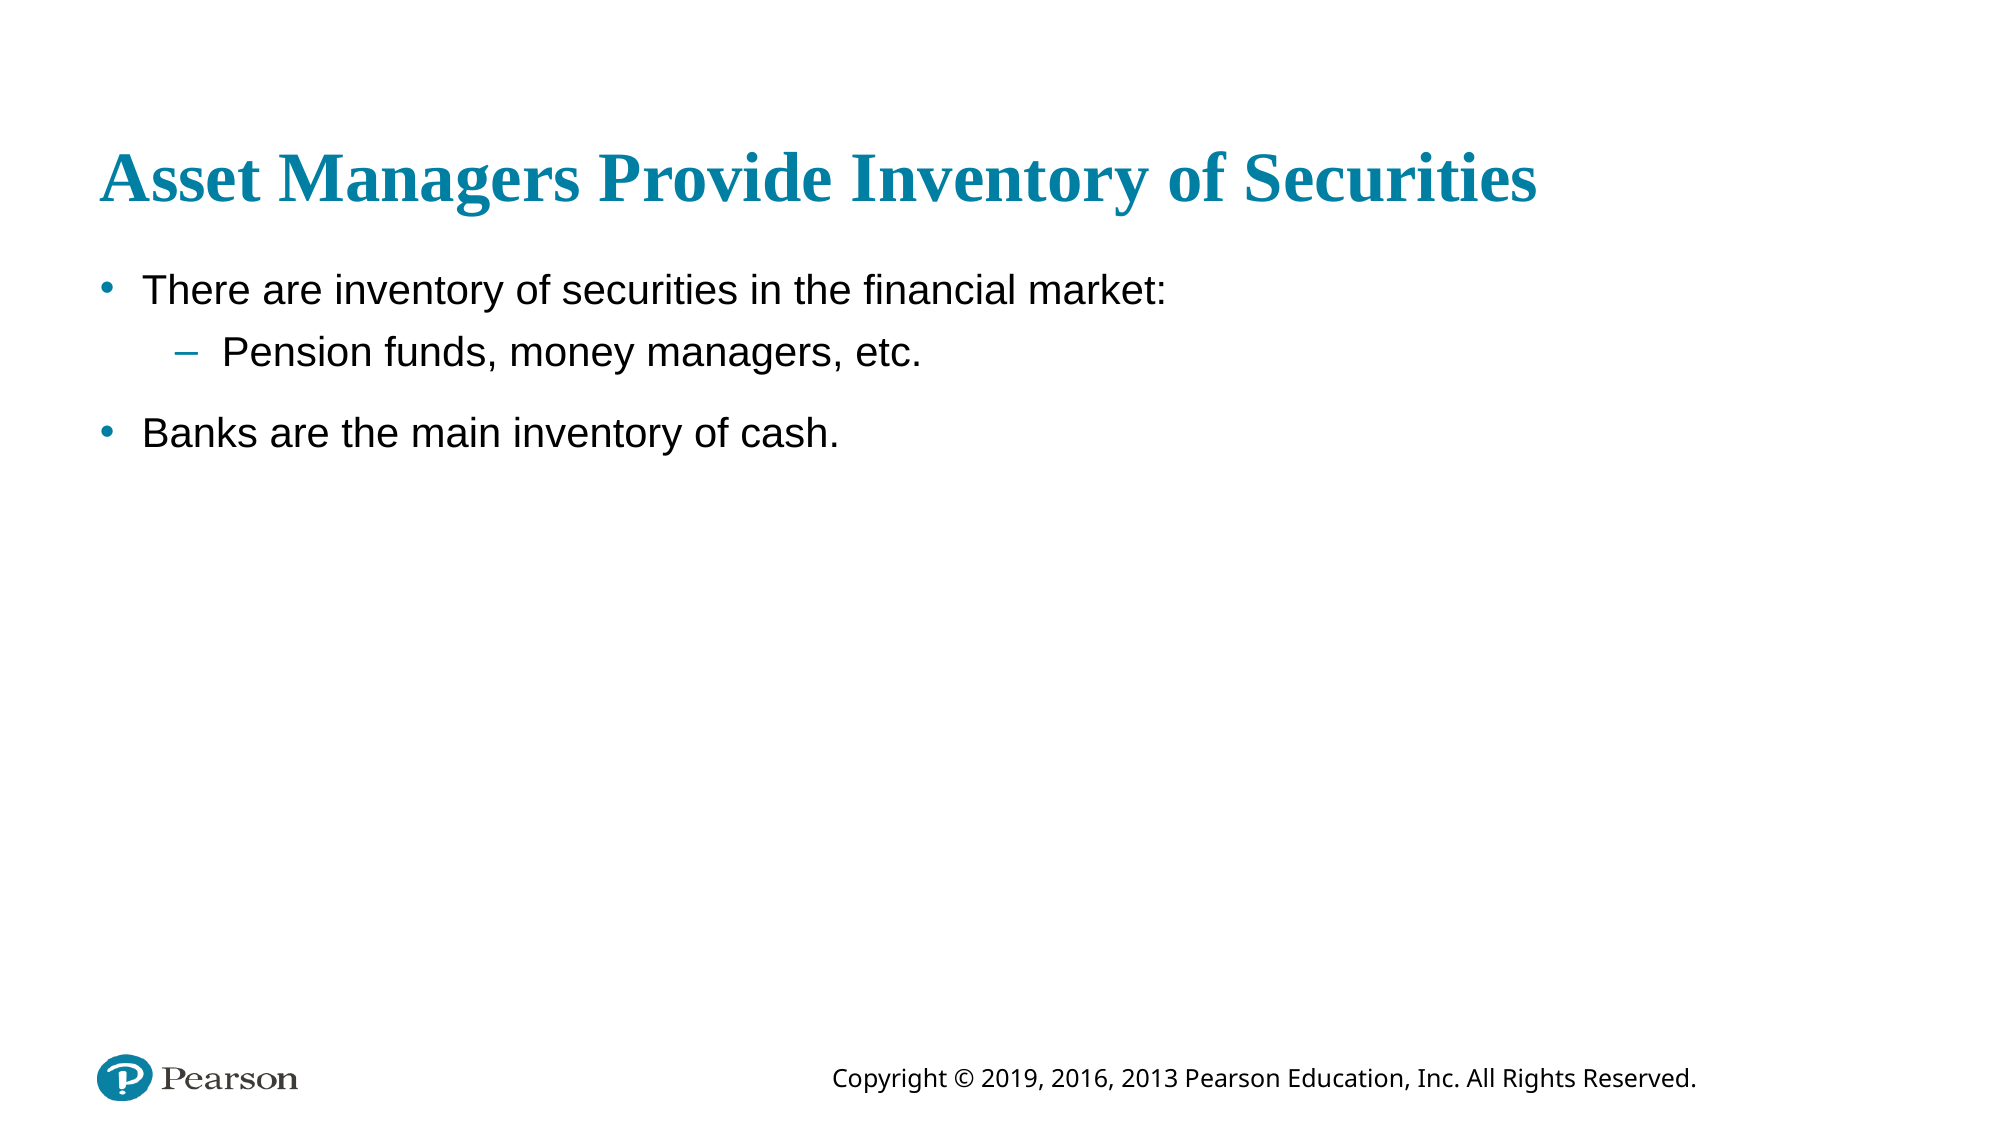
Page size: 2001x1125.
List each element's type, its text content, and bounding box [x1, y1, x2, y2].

picture [97, 1054, 119, 1072]
list There are inventory of securities in the financial market: Pension funds, money managers, etc. Banks are the main inventory of cash. [99, 262, 1900, 1005]
picture [97, 1087, 111, 1101]
picture [132, 1054, 298, 1101]
title Asset Managers Provide Inventory of Securities [99, 35, 1900, 216]
picture [108, 1064, 143, 1089]
